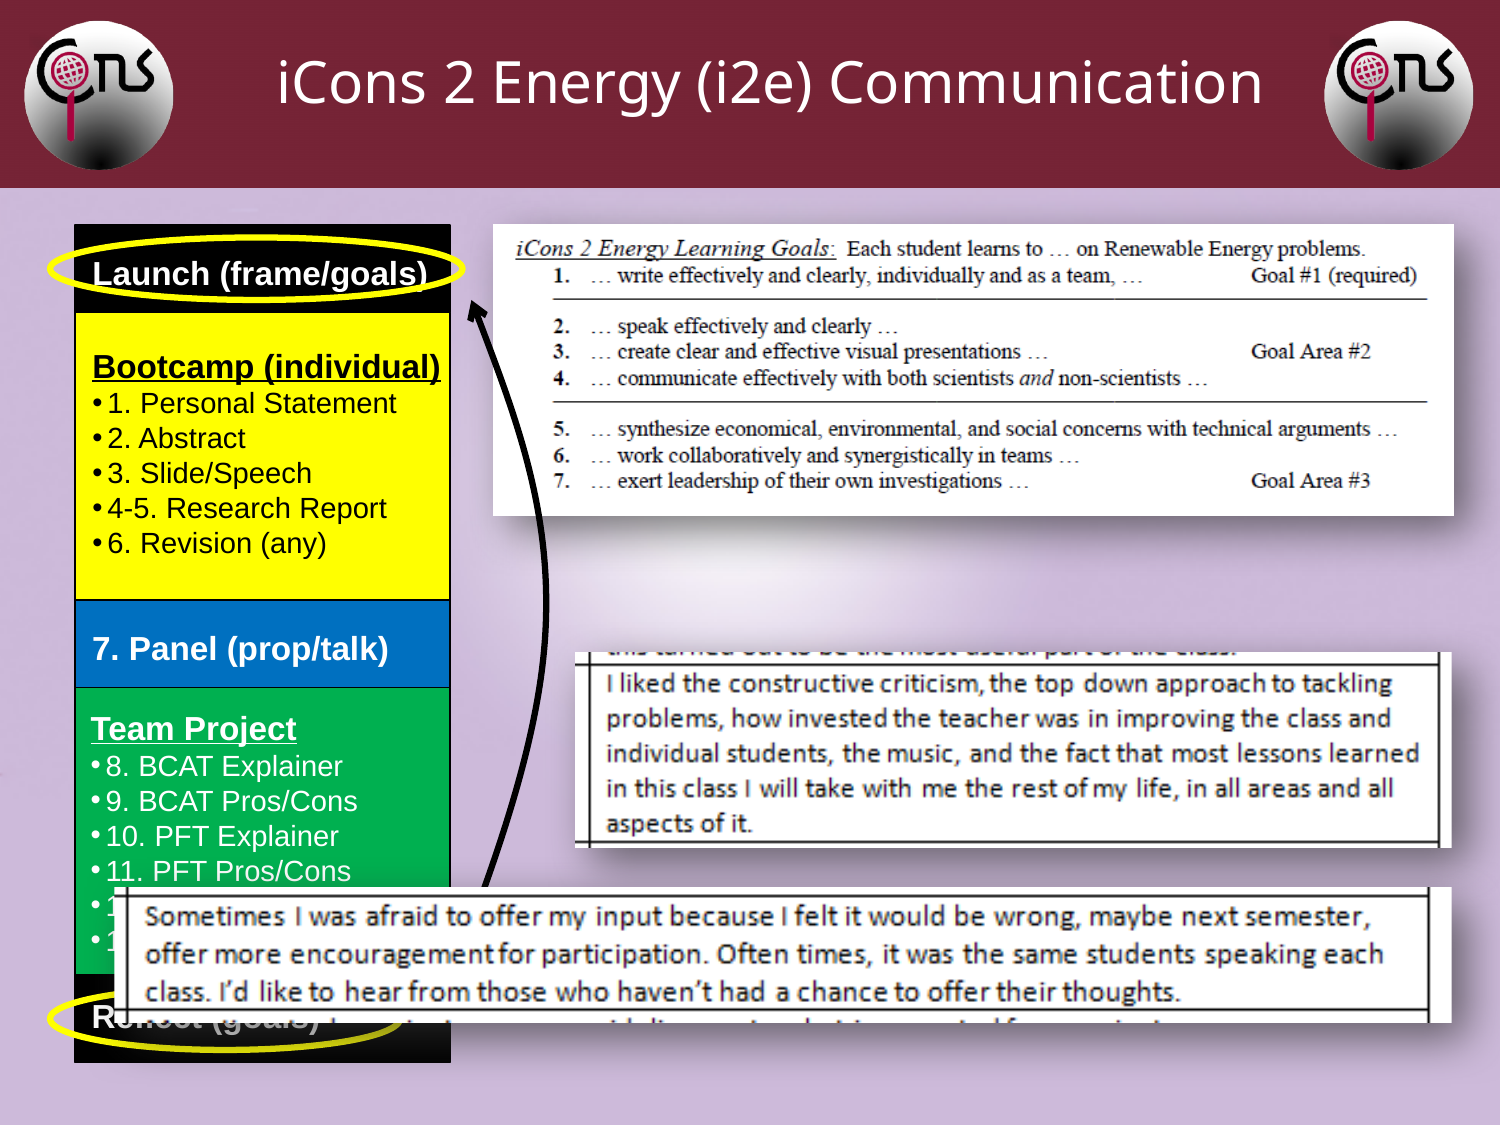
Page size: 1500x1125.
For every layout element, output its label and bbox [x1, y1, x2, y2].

text_box [74, 224, 451, 235]
text_box [49, 237, 547, 1051]
text_box [74, 1058, 451, 1063]
picture [0, 0, 1500, 1125]
